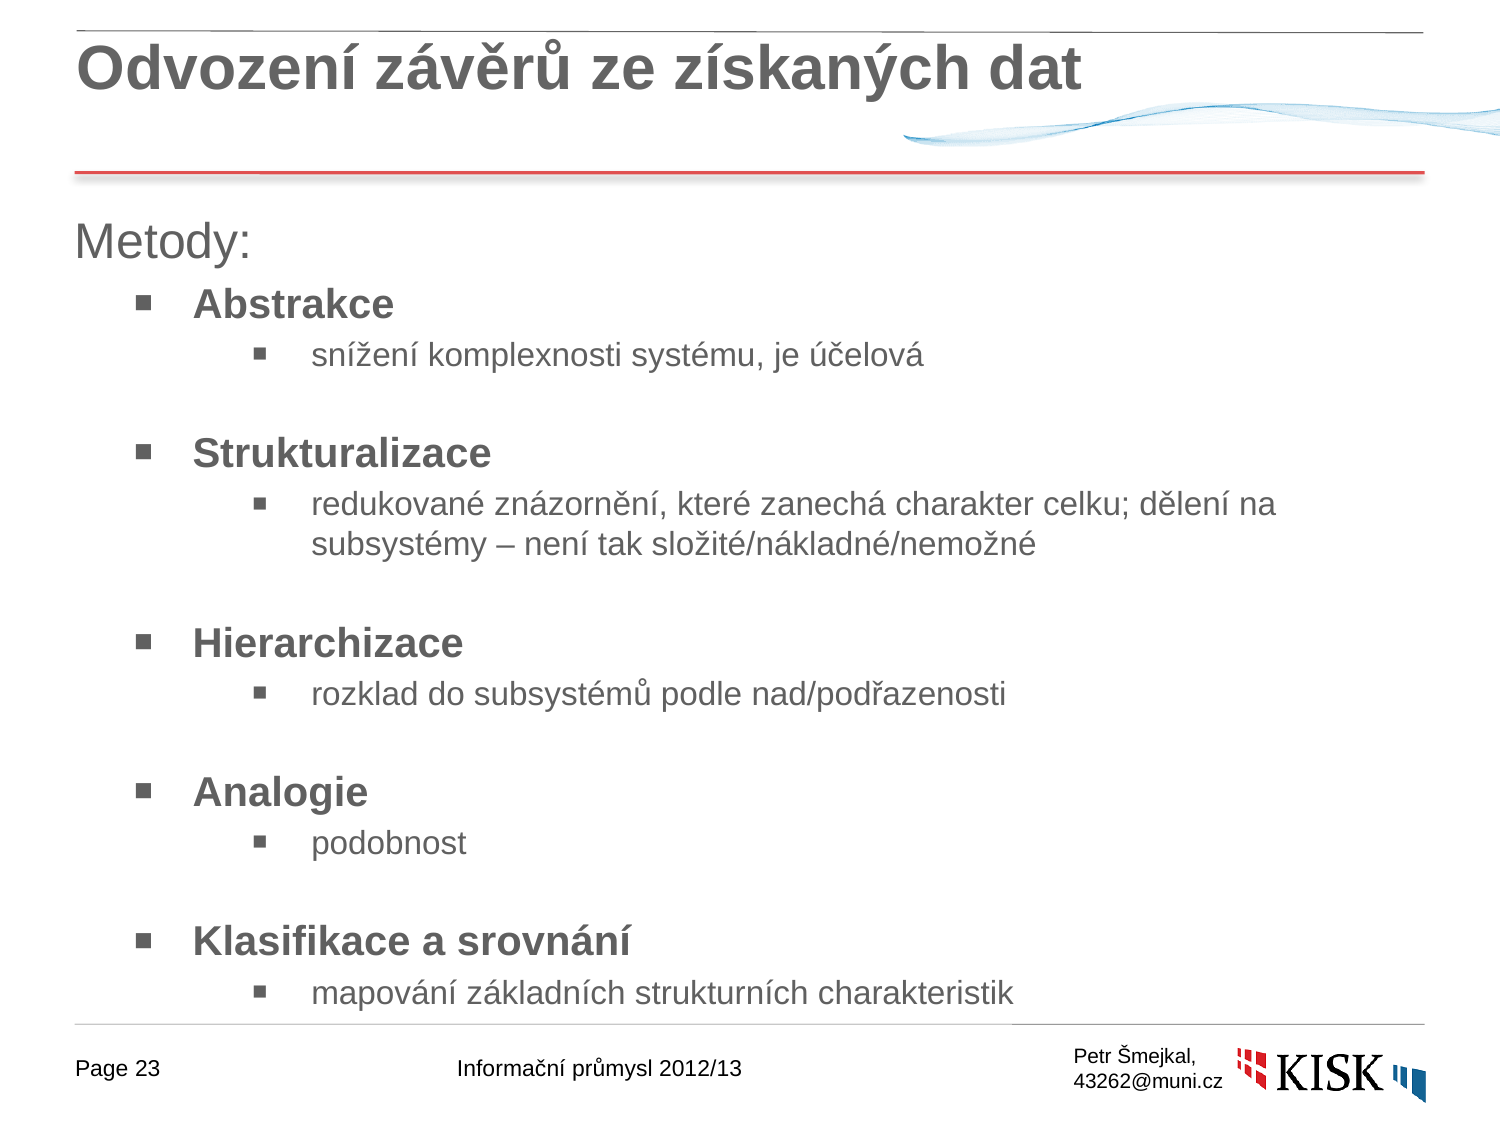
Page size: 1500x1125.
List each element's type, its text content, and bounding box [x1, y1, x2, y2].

title Odvození závěrů ze získaných dat [76, 32, 1318, 175]
picture [1237, 1046, 1426, 1103]
picture [1318, 101, 1500, 149]
list Metody: Abstrakce snížení komplexnosti systému, je účelová Strukturalizace redukované znázornění, které zanechá charakter celku; dělení na subsystémy – není tak složité/nákladné/nemožné Hierarchizace rozklad do subsystémů podle nad/podřazenosti Analogie podobnost Klasifikace a srovnání mapování základních strukturních charakteristik [74, 207, 1426, 974]
